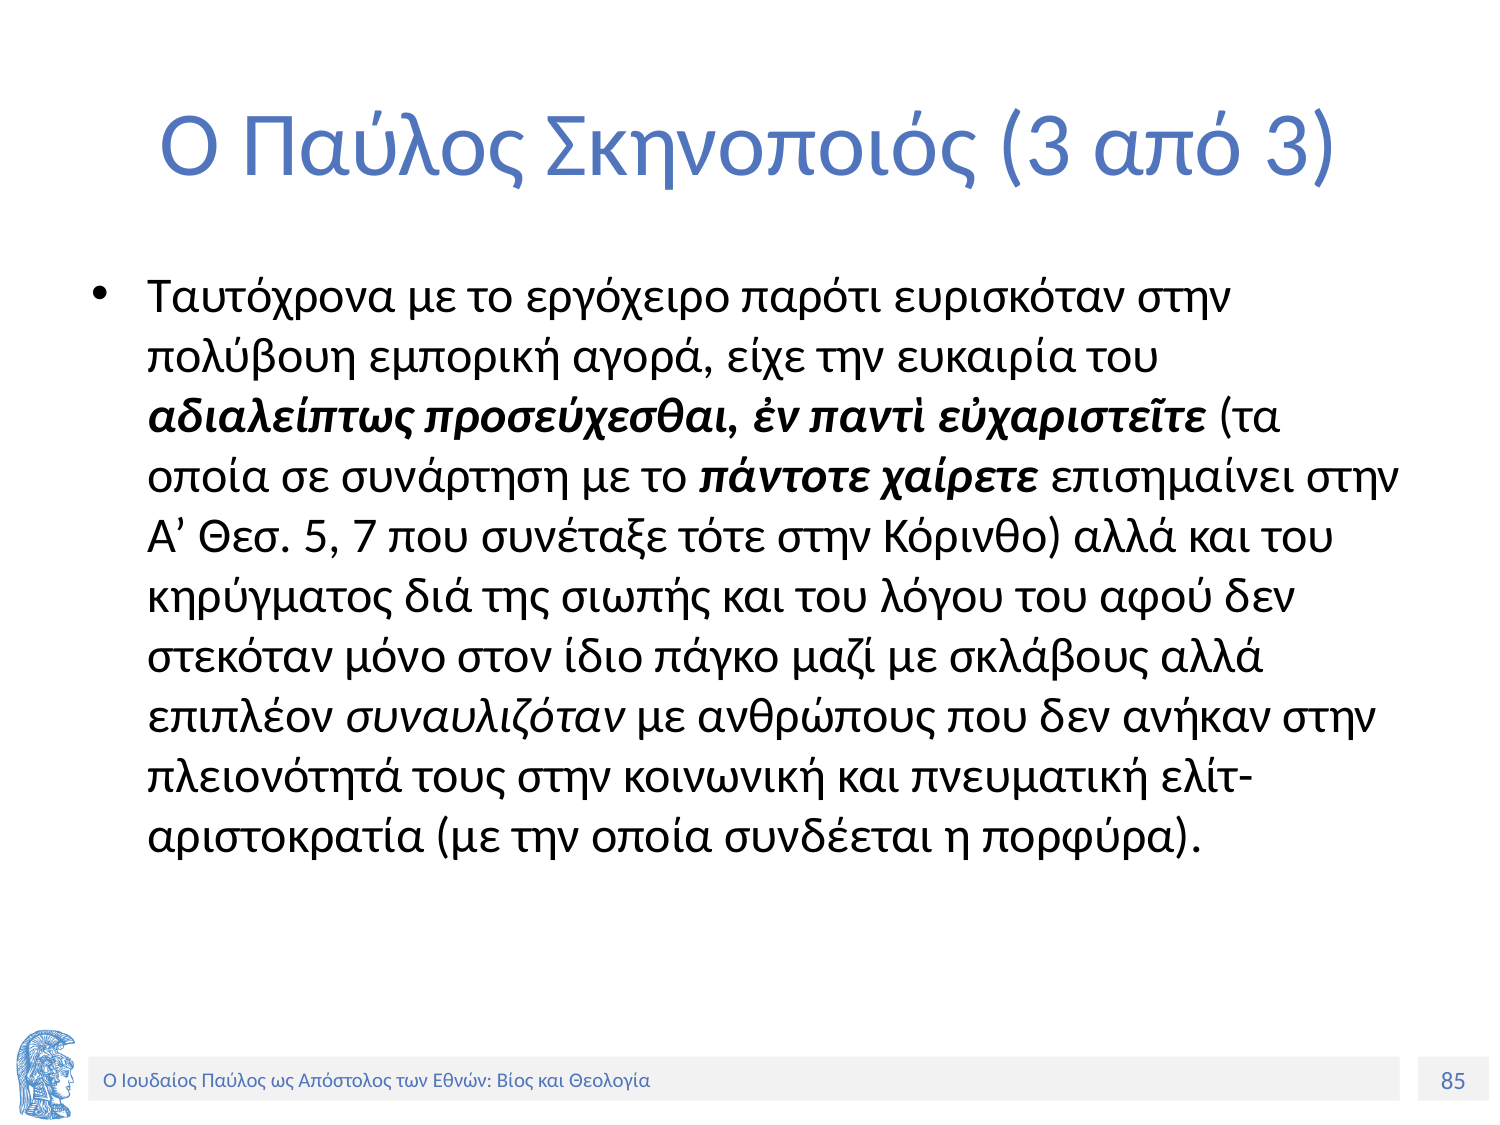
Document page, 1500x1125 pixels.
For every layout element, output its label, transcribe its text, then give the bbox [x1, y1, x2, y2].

picture [9, 1026, 81, 1120]
title Ο Παύλος Σκηνοποιός (3 από 3) [75, 45, 1425, 233]
list Ταυτόχρονα με το εργόχειρο παρότι ευρισκόταν στην πολύβουη εμπορική αγορά, είχε την ευκαιρία του αδιαλείπτως προσεύχεσθαι, ἐν παντὶ εὐχαριστεῖτε (τα οποία σε συνάρτηση με το πάντοτε χαίρετε επισημαίνει στην Α’ Θεσ. 5, 7 που συνέταξε τότε στην Κόρινθο) αλλά και του κηρύγματος διά της σιωπής και του λόγου του αφού δεν στεκόταν μόνο στον ίδιο πάγκο μαζί με σκλάβους αλλά επιπλέον συναυλιζόταν με ανθρώπους που δεν ανήκαν στην πλειονότητά τους στην κοινωνική και πνευματική ελίτ-αριστοκρατία (με την οποία συνδέεται η πορφύρα). [76, 255, 1427, 998]
